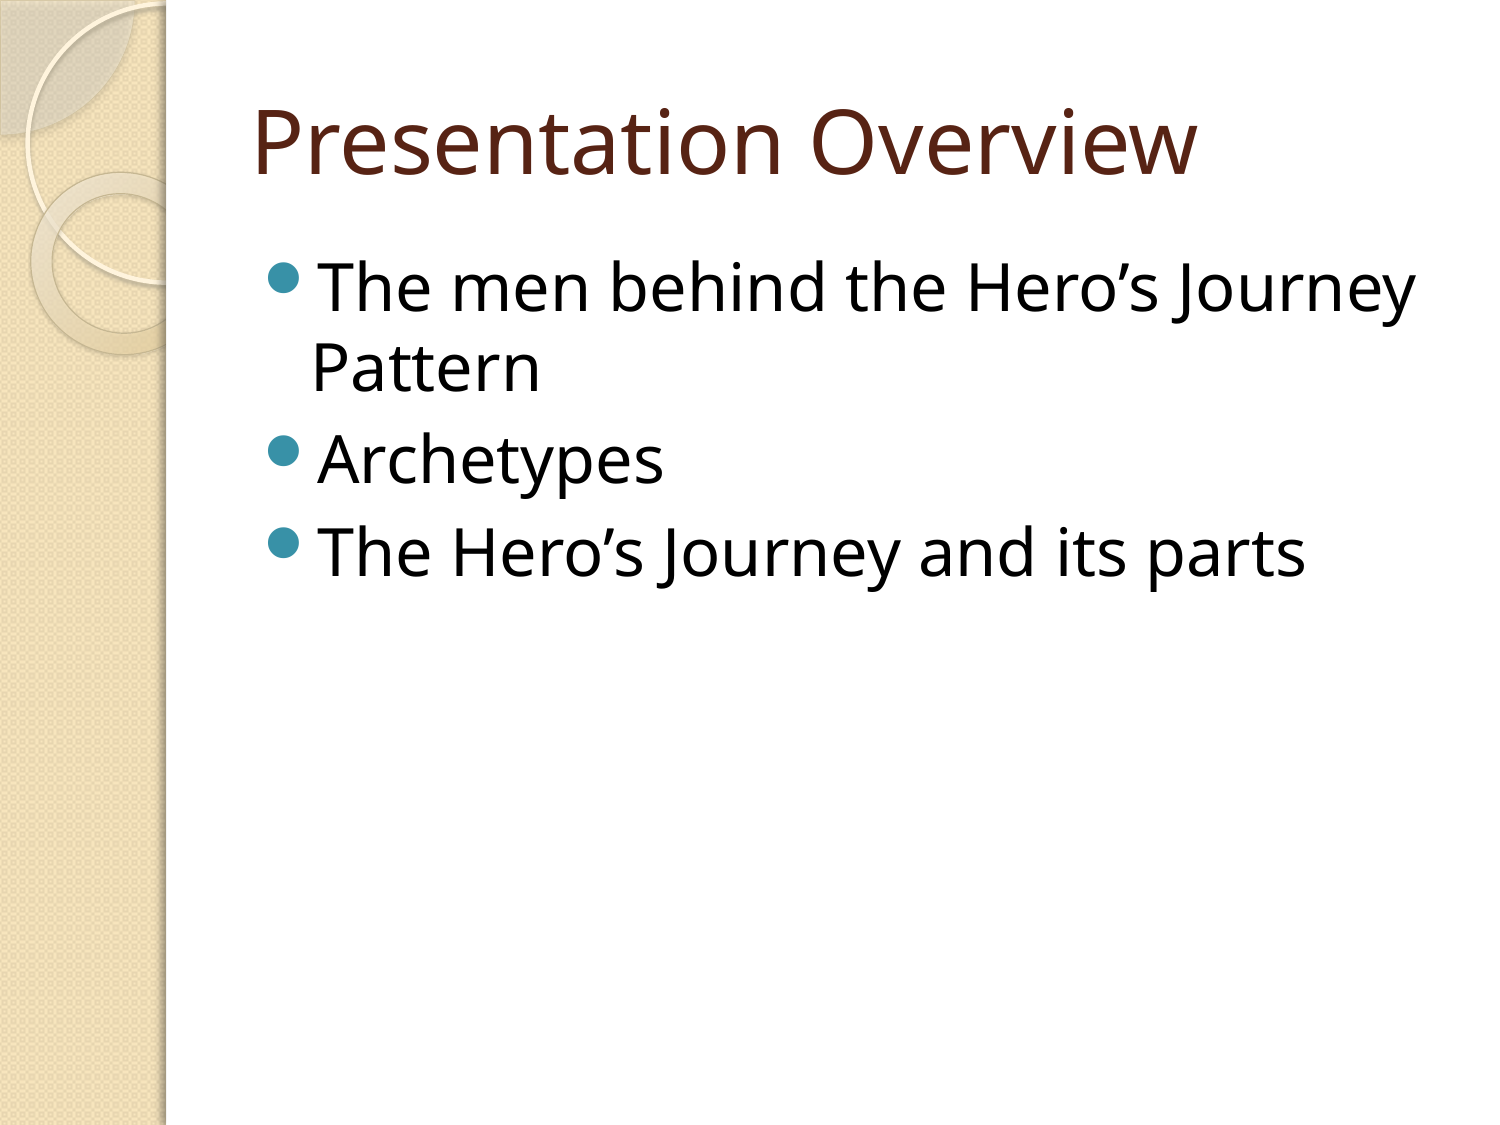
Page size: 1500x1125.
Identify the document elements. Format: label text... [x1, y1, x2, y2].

list The men behind the Hero’s Journey Pattern Archetypes The Hero’s Journey and its parts [235, 237, 1466, 1025]
title Presentation Overview [235, 45, 1466, 233]
